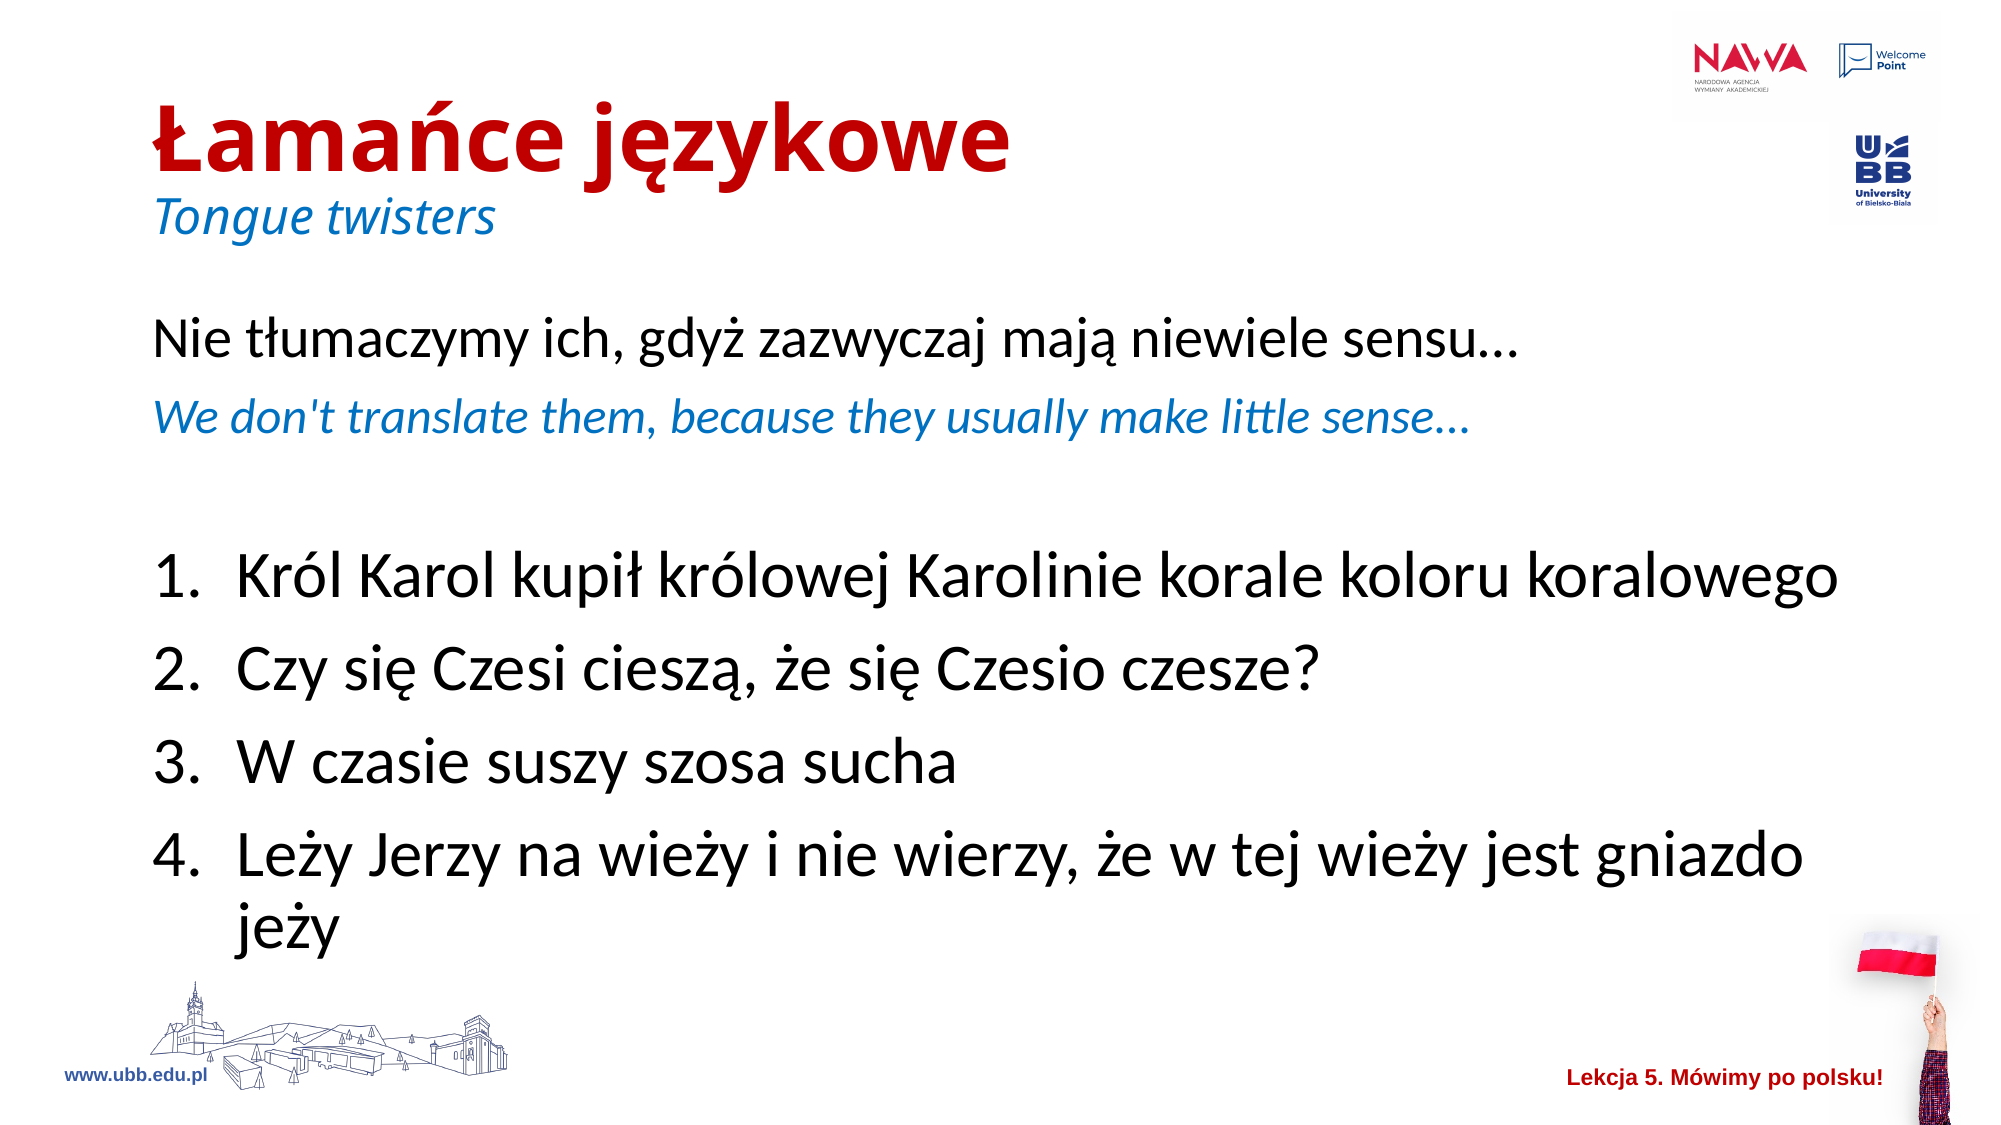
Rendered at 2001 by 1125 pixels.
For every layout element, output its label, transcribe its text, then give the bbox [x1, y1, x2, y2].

picture [150, 981, 508, 1090]
text_box Lekcja 5. Mówimy po polsku! [1546, 1055, 1829, 1098]
text_box www.ubb.edu.pl [0, 1055, 273, 1093]
picture [1672, 11, 1941, 225]
title Łamańce językowe Tongue twisters [137, 59, 1863, 278]
list Nie tłumaczymy ich, gdyż zazwyczaj mają niewiele sensu… We don't translate them, because they usually make little sense... Król Karol kupił królowej Karolinie korale koloru koralowego Czy się Czesi cieszą, że się Czesio czesze? W czasie suszy szosa sucha Leży Jerzy na wieży i nie wierzy, że w tej wieży jest gniazdo jeży [137, 299, 1923, 1014]
picture [1829, 914, 1980, 1125]
